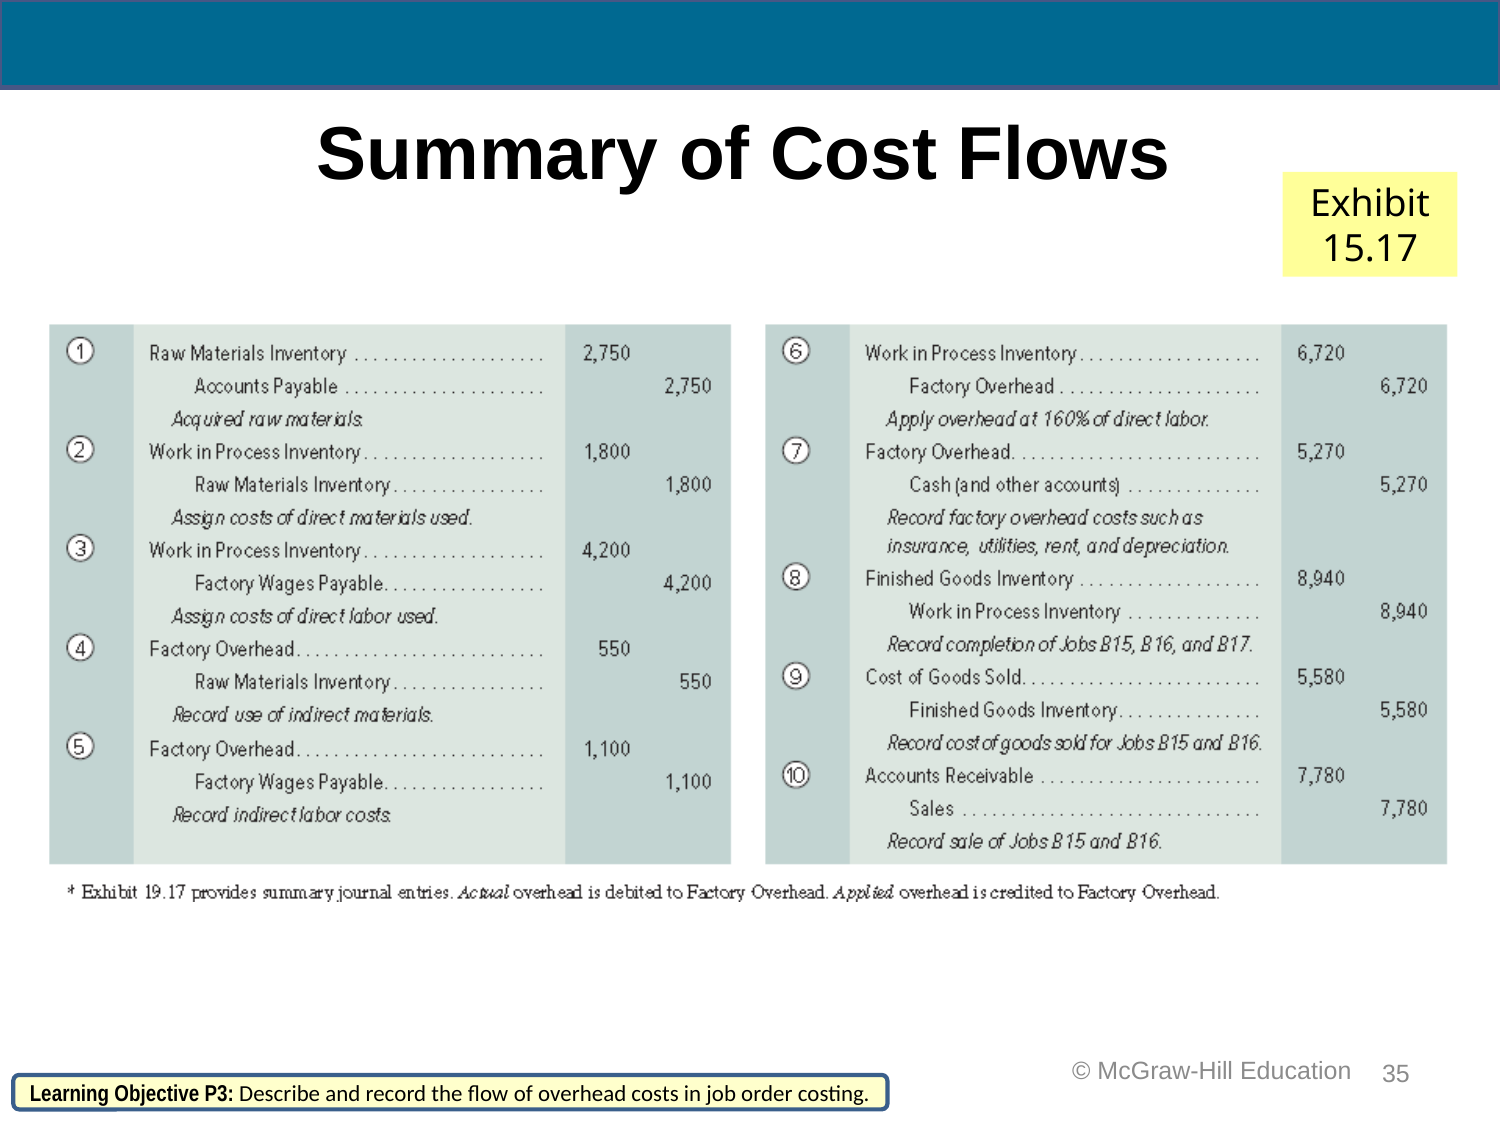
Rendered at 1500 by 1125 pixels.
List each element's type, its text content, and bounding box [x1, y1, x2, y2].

text_box [0, 0, 1500, 88]
text_box Exhibit 15.17 [1282, 171, 1458, 277]
text_box © McGraw-Hill Education [1050, 1047, 1406, 1085]
text_box Learning Objective P3: Describe and record the flow of overhead costs in job order costing. [13, 1074, 888, 1110]
picture [48, 320, 1452, 903]
text_box Summary of Cost Flows [62, 99, 1425, 213]
slide_number 35 [1074, 1042, 1425, 1103]
